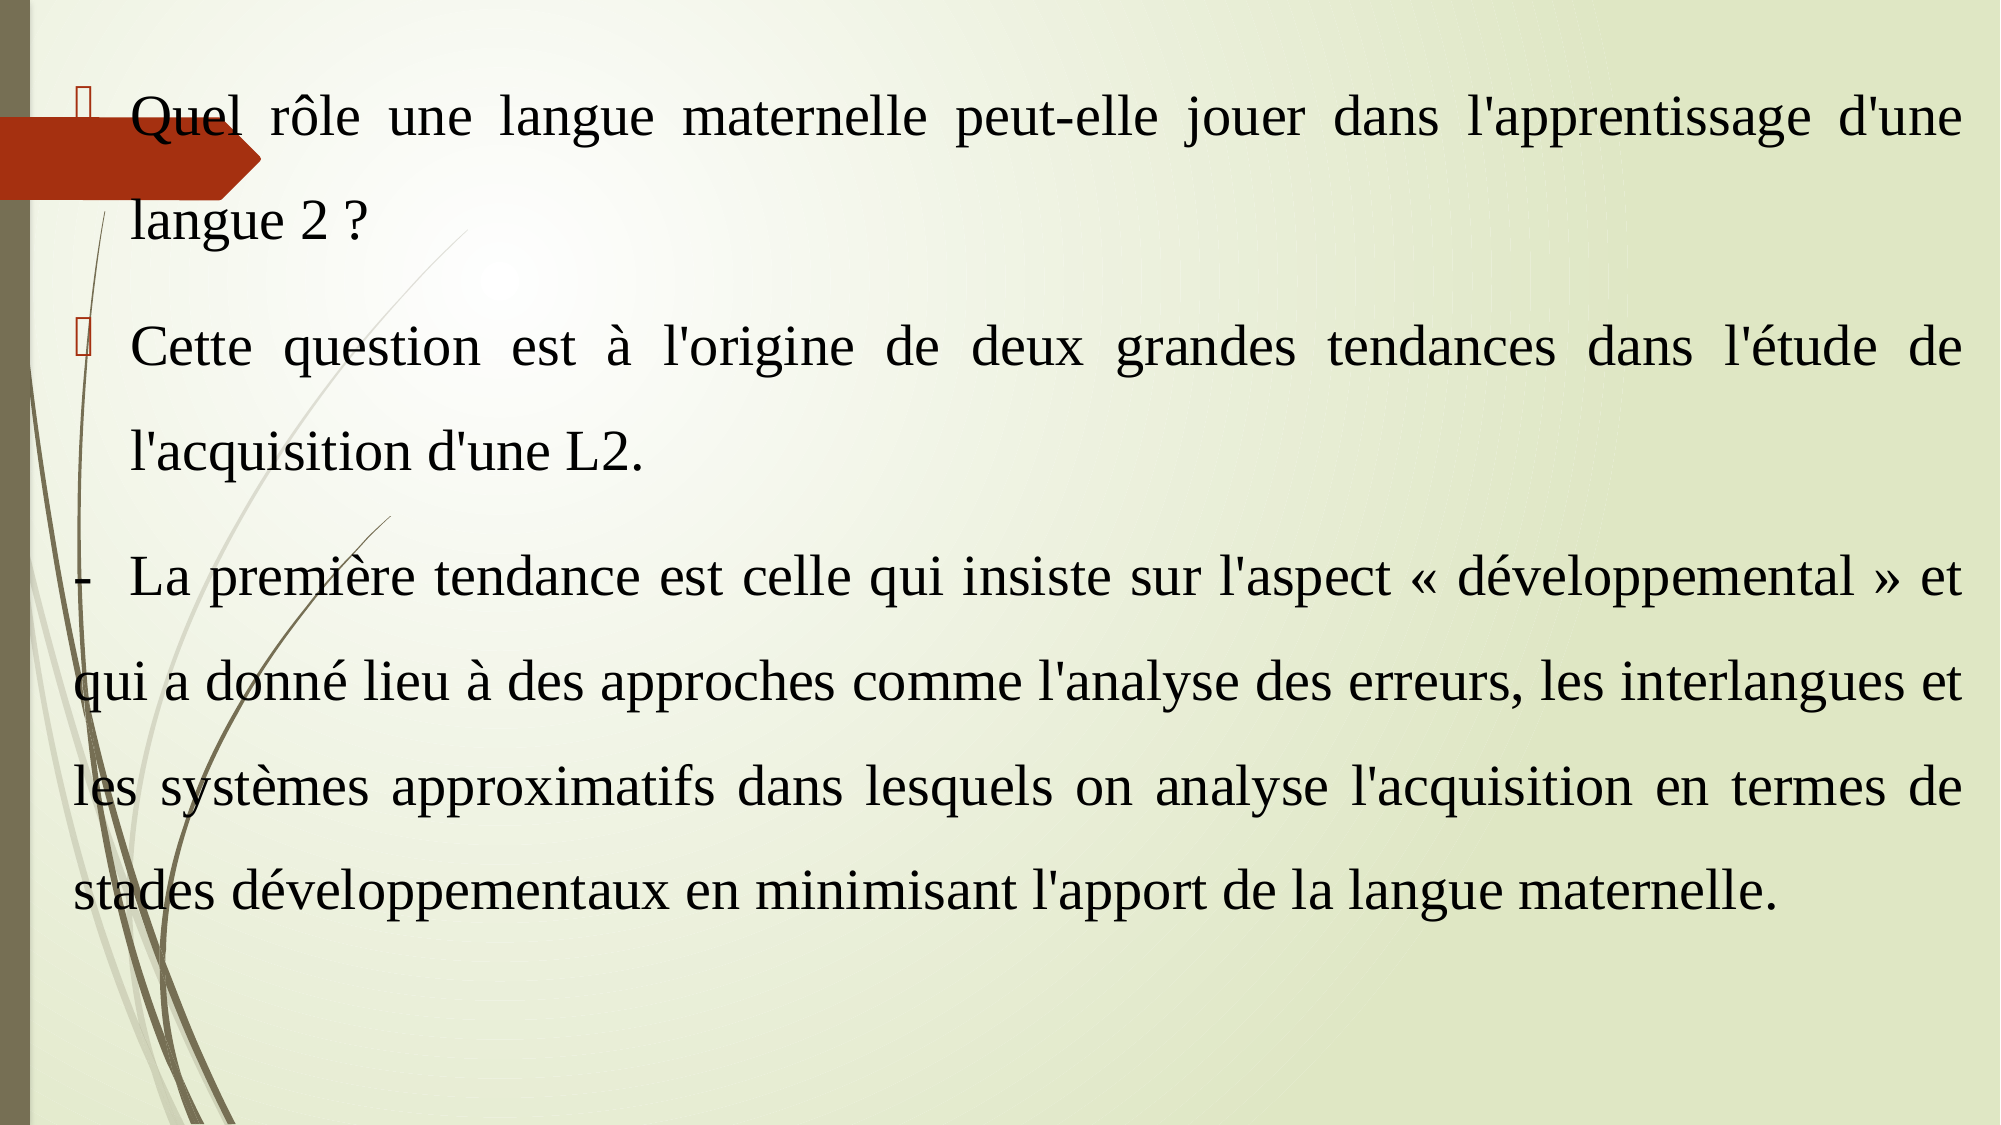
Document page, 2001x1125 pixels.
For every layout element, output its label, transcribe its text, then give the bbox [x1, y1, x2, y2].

list Quel rôle une langue maternelle peut-elle jouer dans l'apprentissage d'une langue 2 ? Cette question est à l'origine de deux grandes tendances dans l'étude de l'acquisition d'une L2. - La première tendance est celle qui insiste sur l'aspect « développemental » et qui a donné lieu à des approches comme l'analyse des erreurs, les interlangues et les systèmes approximatifs dans lesquels on analyse l'acquisition en termes de stades développementaux en minimisant l'apport de la langue maternelle. [58, 34, 1980, 1105]
